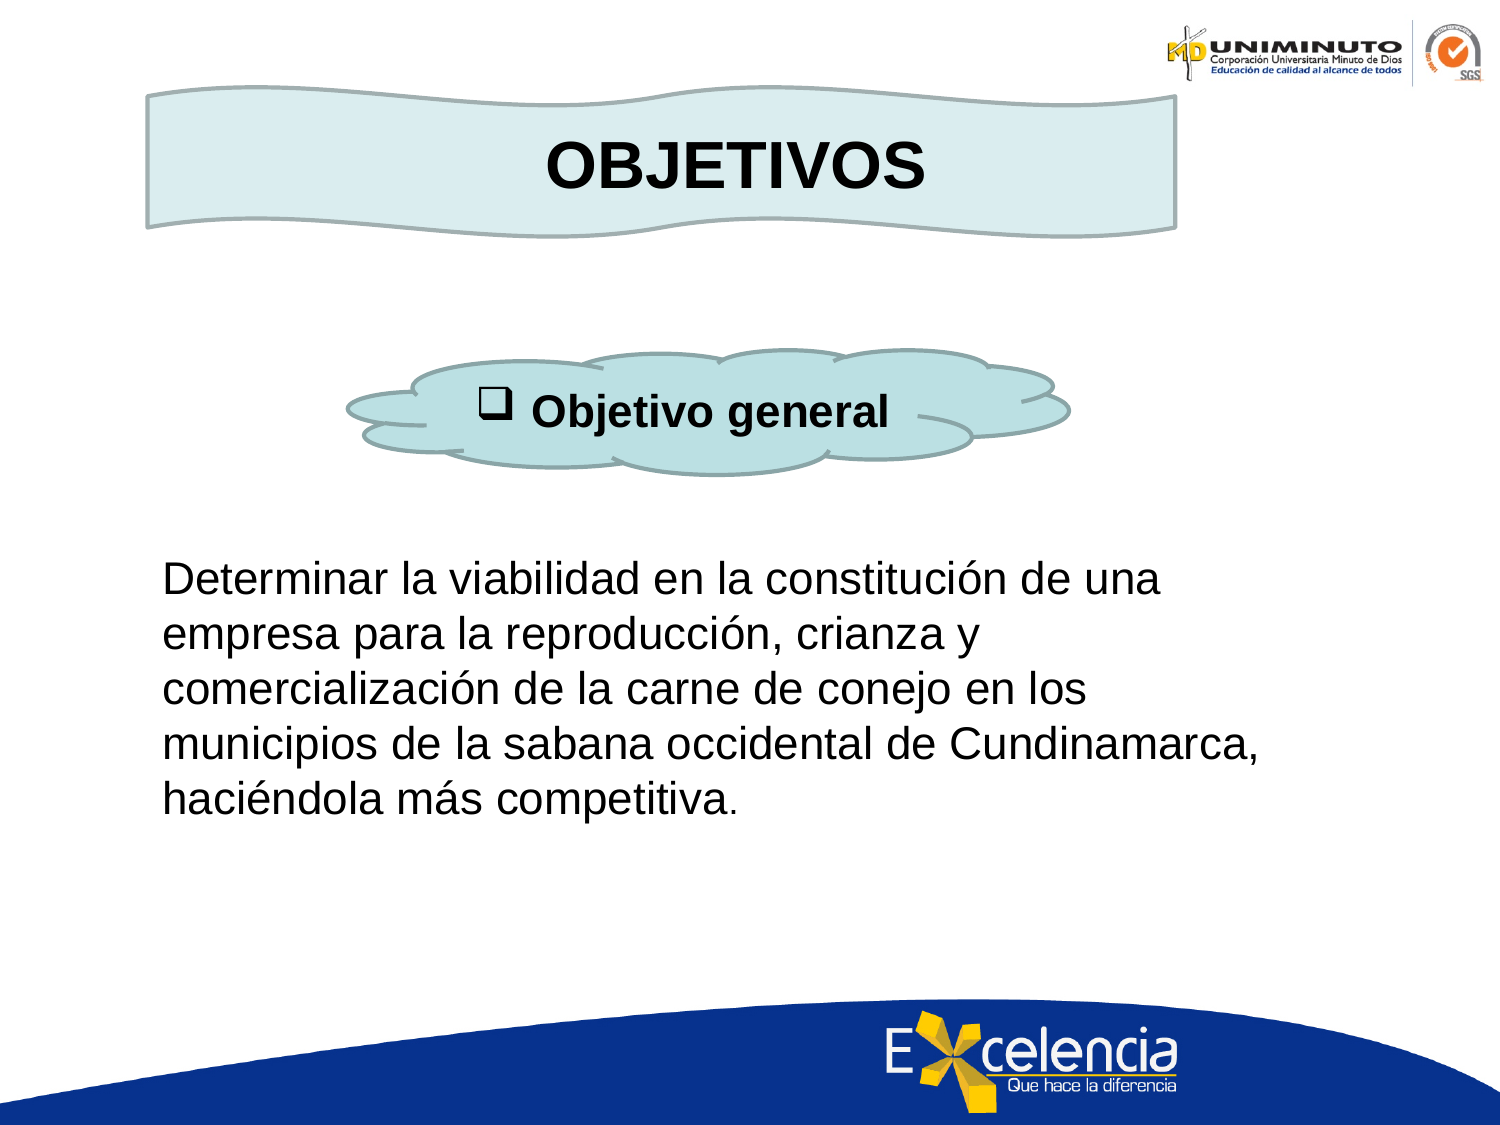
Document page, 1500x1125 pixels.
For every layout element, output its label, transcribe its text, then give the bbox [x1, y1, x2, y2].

picture [0, 988, 1500, 1125]
picture [1163, 14, 1486, 91]
text_box OBJETIVOS [145, 85, 1178, 239]
text_box Determinar la viabilidad en la constitución de una empresa para la reproducción, crianza y comercialización de la carne de conejo en los municipios de la sabana occidental de Cundinamarca, haciéndola más competitiva. [147, 541, 1329, 831]
text_box Objetivo general [345, 348, 1072, 478]
